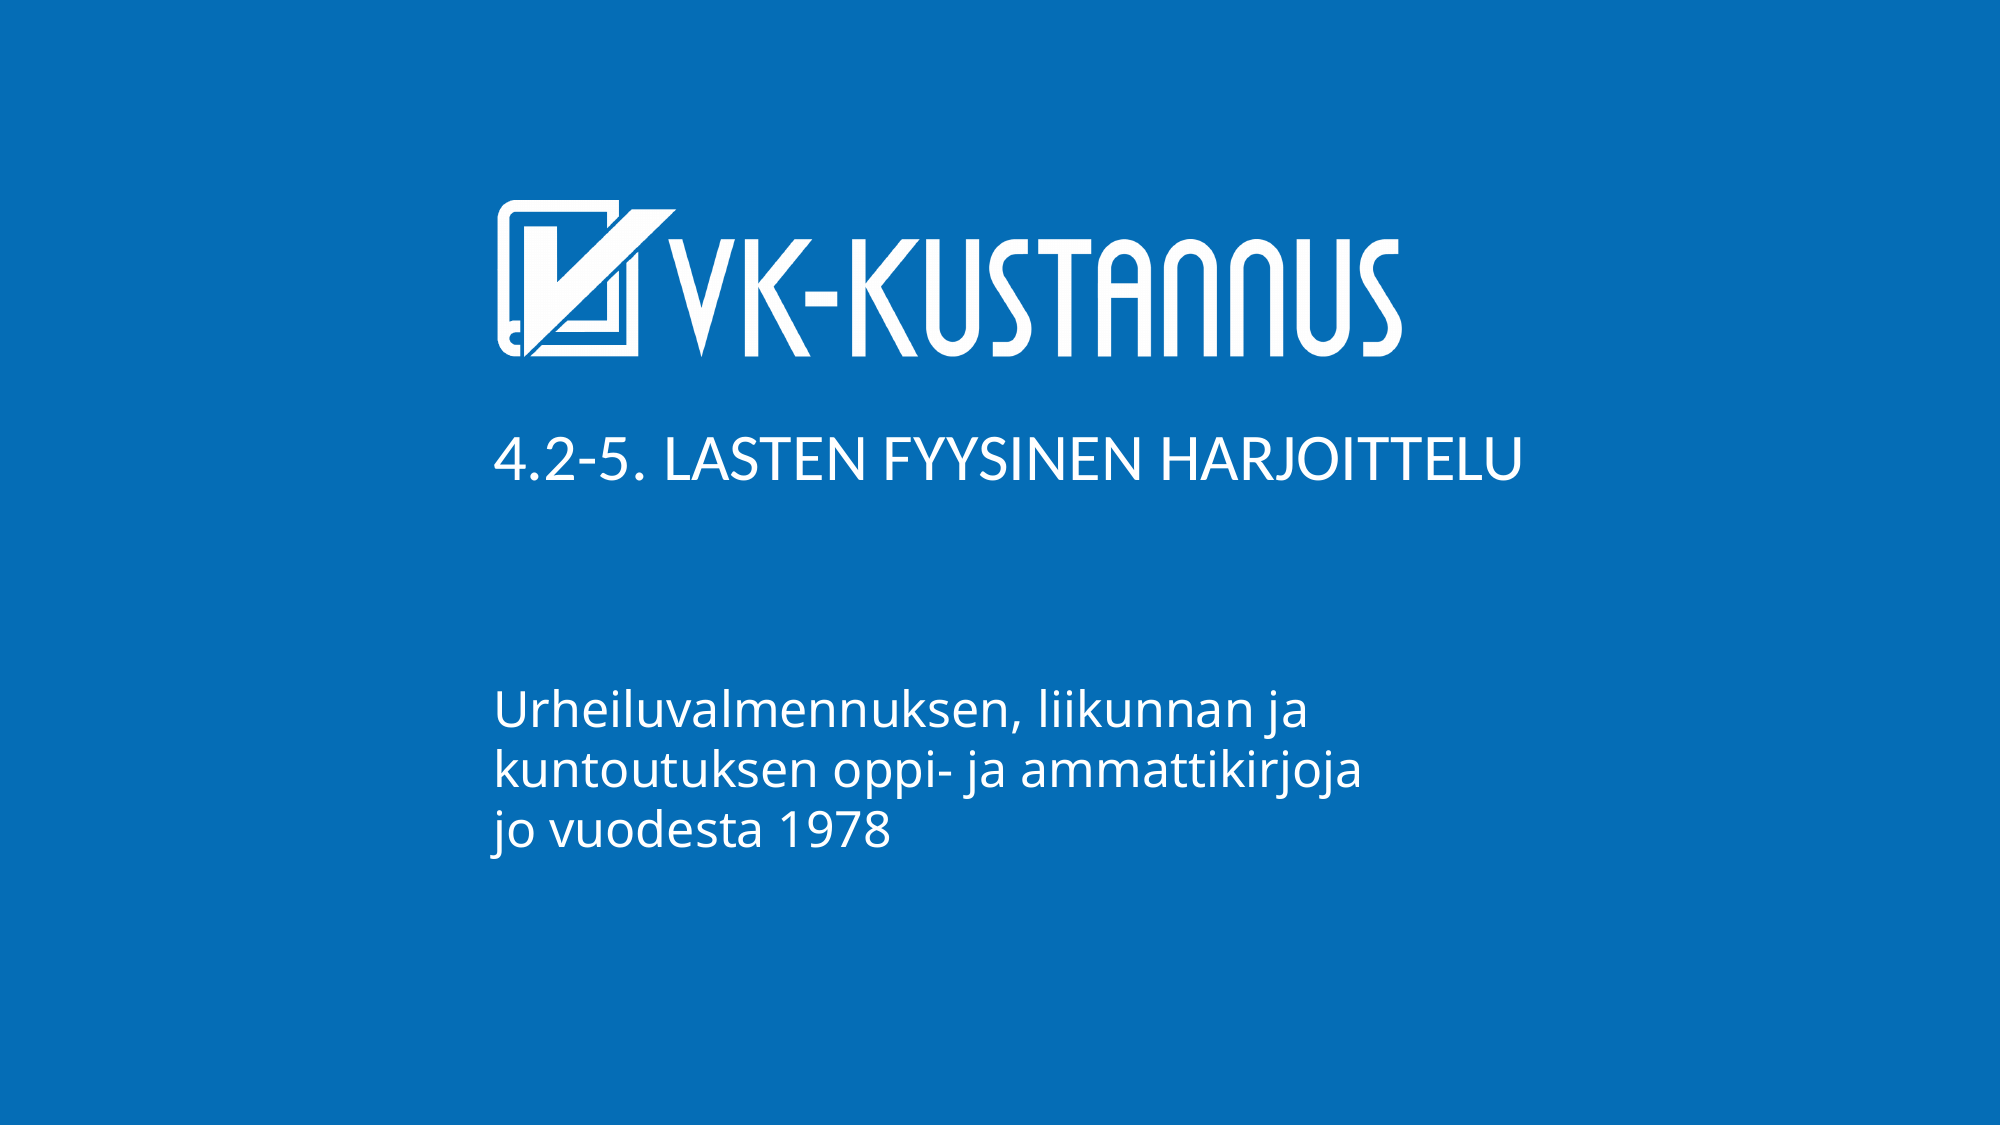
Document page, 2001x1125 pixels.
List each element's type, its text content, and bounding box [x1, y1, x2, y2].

text_box 4.2-5. LASTEN FYYSINEN HARJOITTELU [478, 406, 2000, 502]
text_box Urheiluvalmennuksen, liikunnan ja kuntoutuksen oppi- ja ammattikirjoja jo vuodesta 1978 [478, 670, 1418, 865]
picture [497, 200, 1402, 357]
